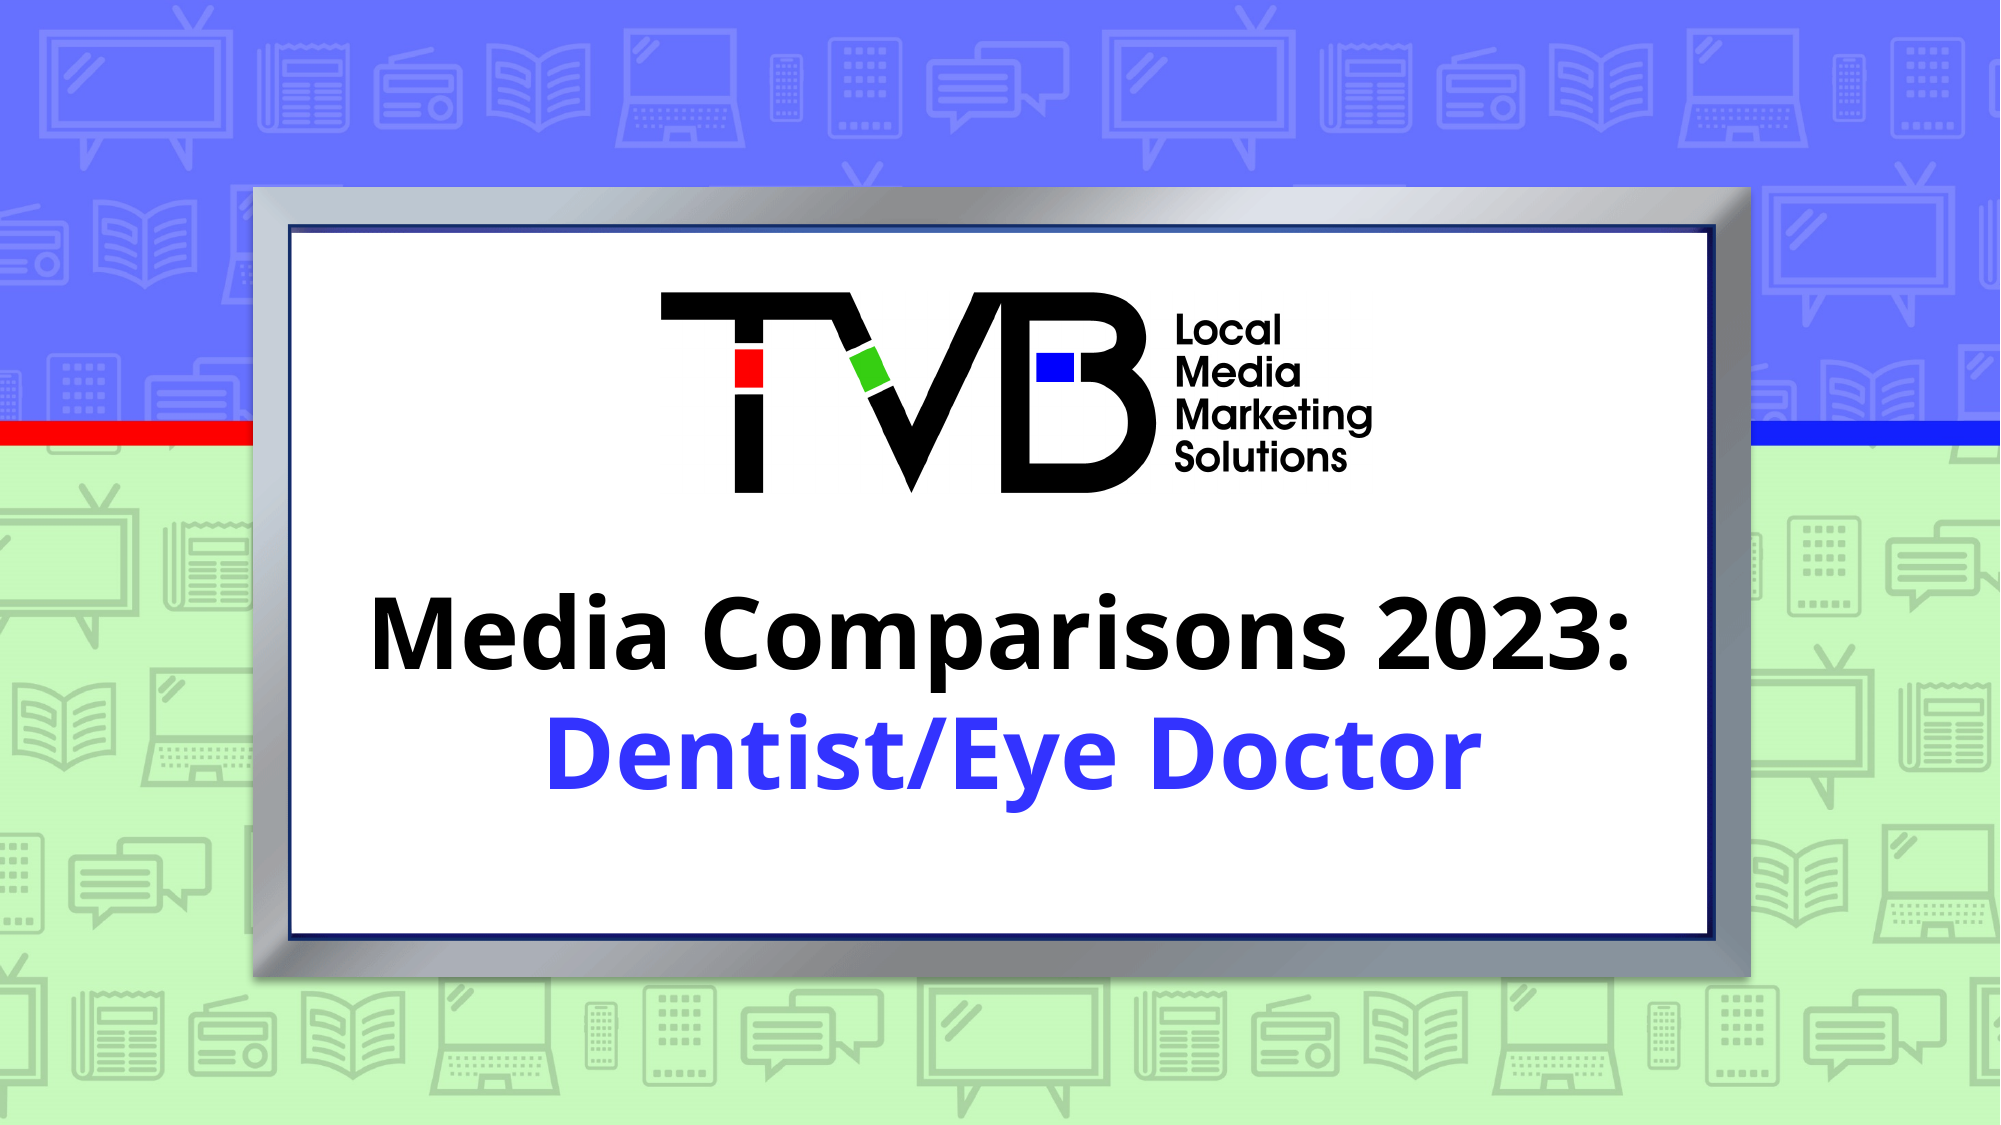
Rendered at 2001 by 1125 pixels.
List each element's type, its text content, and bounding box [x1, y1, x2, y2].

picture [0, 0, 2000, 1125]
text_box Media Comparisons 2023: Dentist/Eye Doctor [331, 562, 1669, 744]
